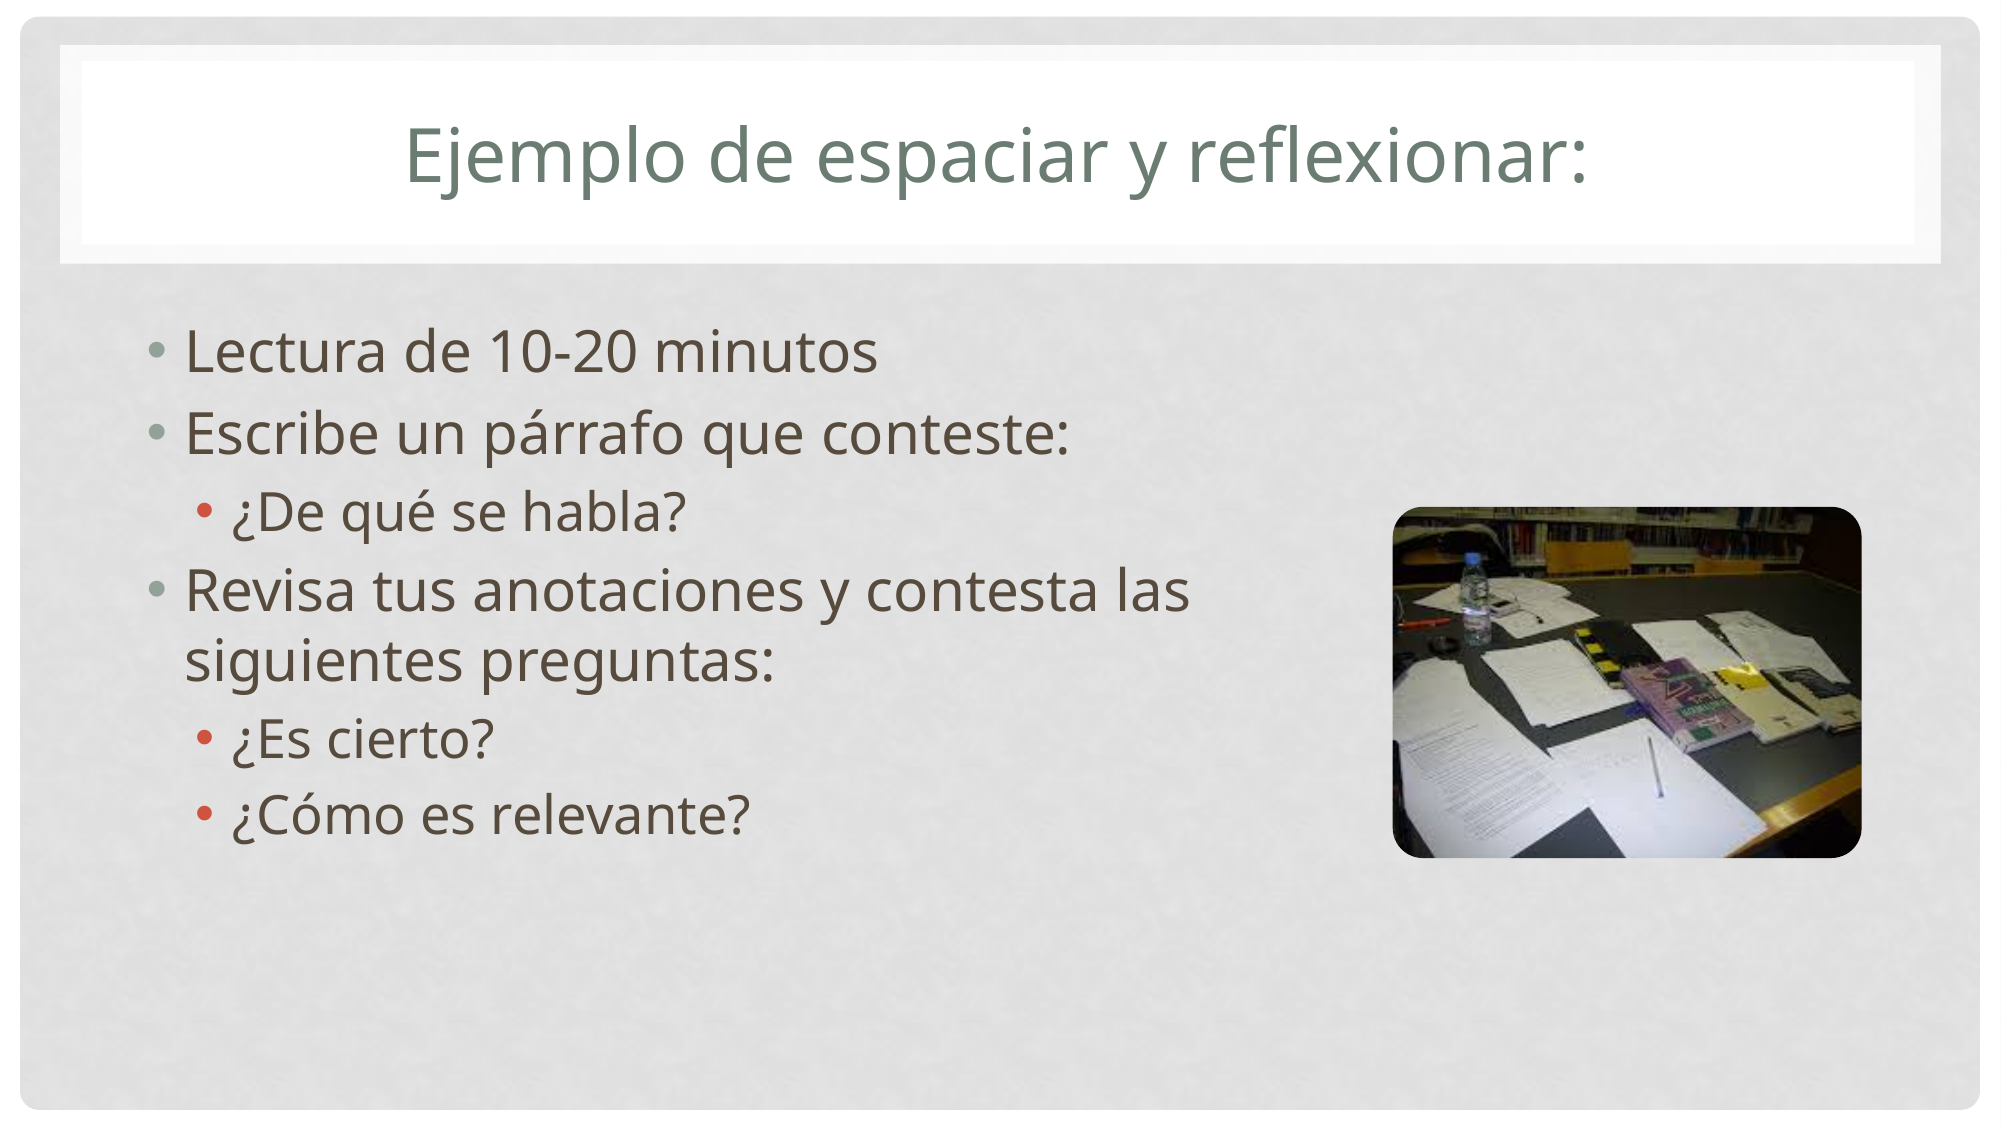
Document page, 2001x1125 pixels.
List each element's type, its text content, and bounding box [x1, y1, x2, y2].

list Lectura de 10-20 minutos Escribe un párrafo que conteste: ¿De qué se habla? Revisa tus anotaciones y contesta las siguientes preguntas: ¿Es cierto? ¿Cómo es relevante? [112, 306, 1309, 1057]
title Ejemplo de espaciar y reflexionar: [93, 66, 1900, 238]
picture [1392, 506, 1862, 859]
